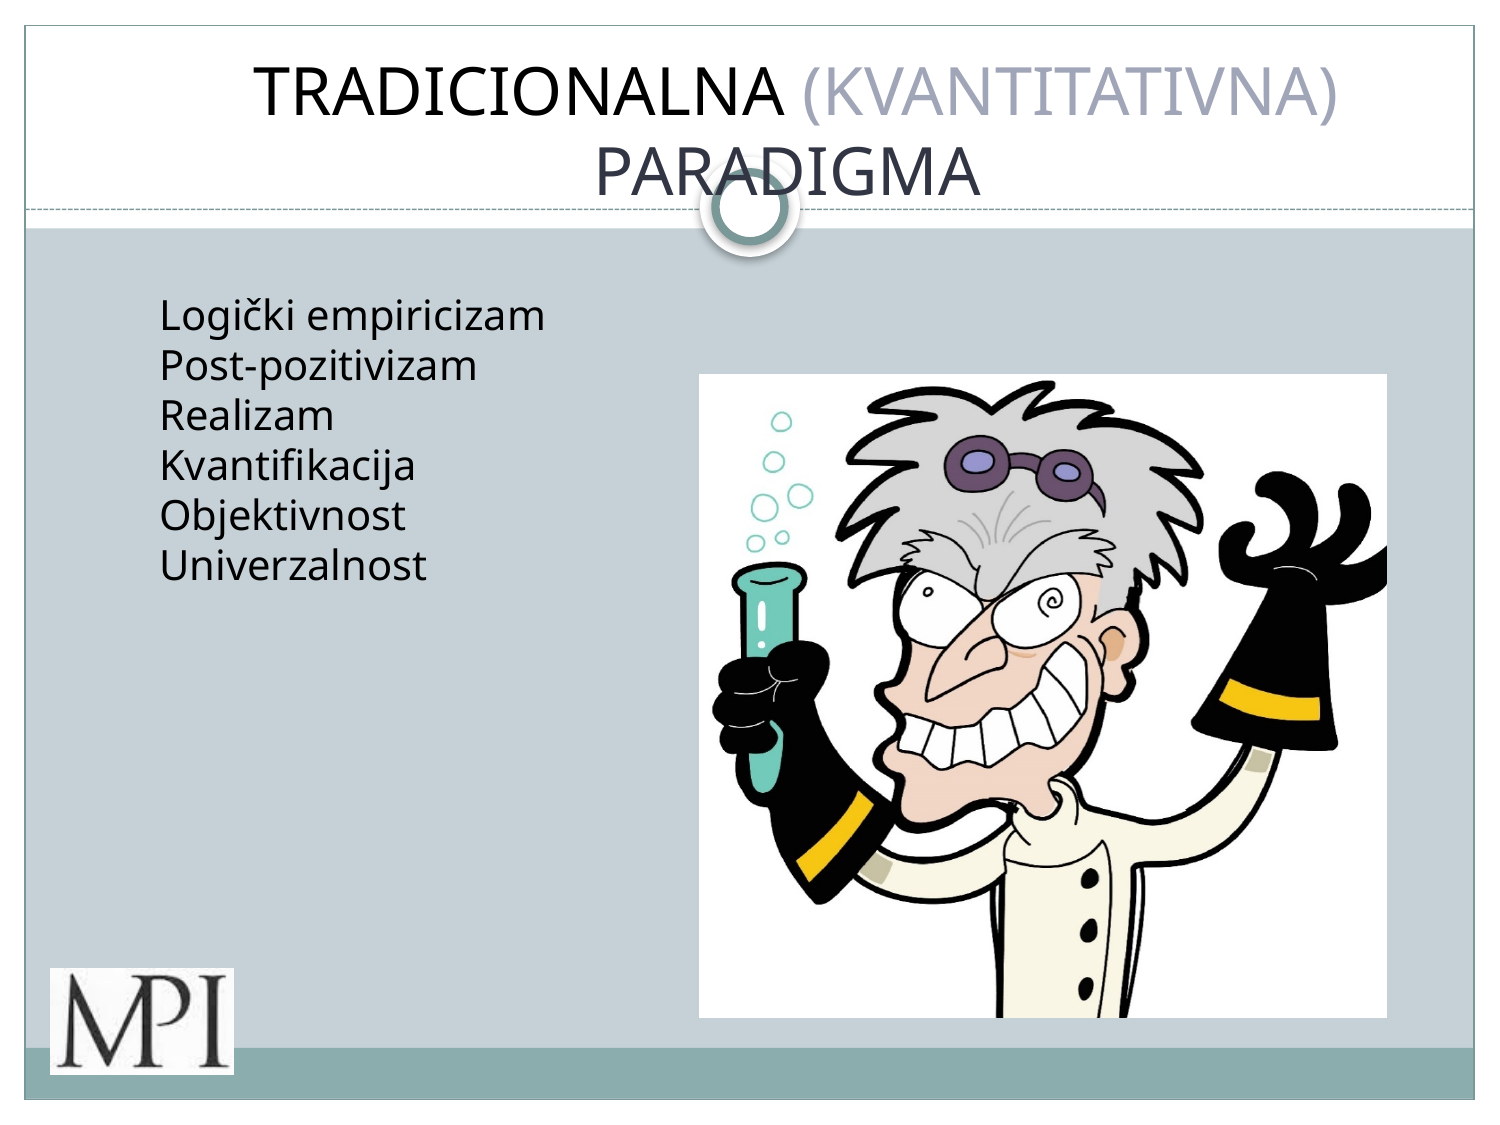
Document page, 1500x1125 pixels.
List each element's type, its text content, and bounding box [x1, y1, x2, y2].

picture [50, 968, 234, 1075]
text_box tradicionalna (kvantitativna) paradigma [37, 75, 1500, 183]
picture [699, 374, 1387, 1018]
text_box Logički empiricizam Post-pozitivizam Realizam Kvantifikacija Objektivnost Univerzalnost [144, 281, 562, 597]
